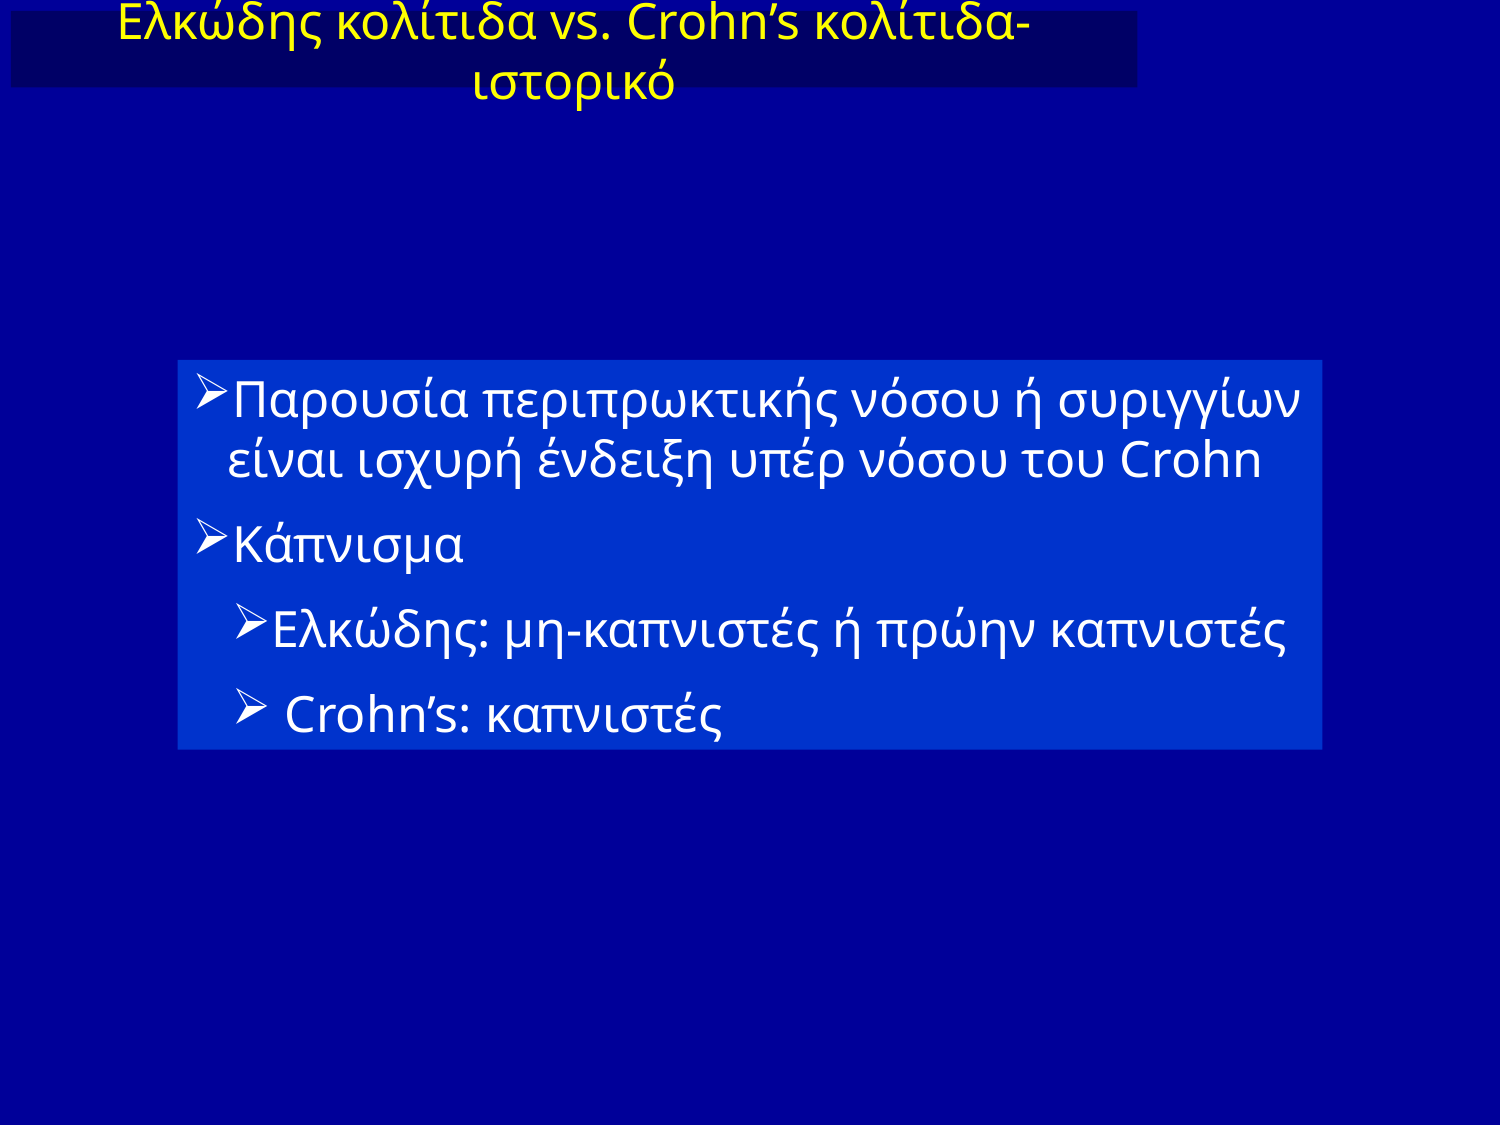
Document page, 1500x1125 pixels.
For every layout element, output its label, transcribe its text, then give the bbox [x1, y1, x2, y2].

text_box Παρουσία περιπρωκτικής νόσου ή συριγγίων είναι ισχυρή ένδειξη υπέρ νόσου του Crohn Κάπνισμα Ελκώδης: μη-καπνιστές ή πρώην καπνιστές Crohn’s: καπνιστές [177, 359, 1323, 750]
text_box Ελκώδης κολίτιδα vs. Crohn’s κολίτιδα-ιστορικό [10, 10, 1138, 88]
